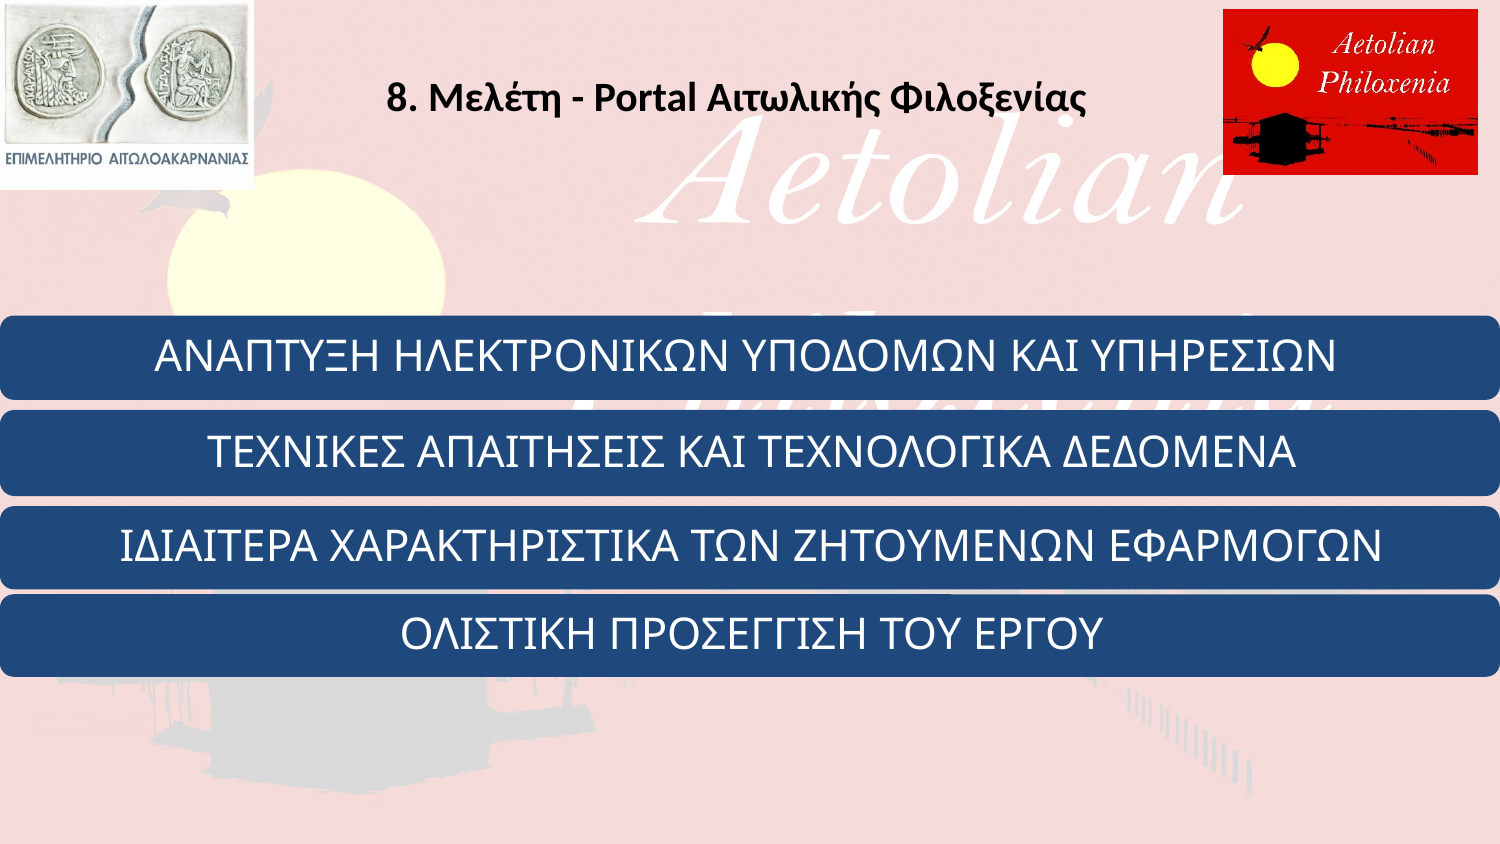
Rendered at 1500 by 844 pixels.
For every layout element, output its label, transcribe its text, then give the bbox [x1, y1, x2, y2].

picture [1223, 9, 1478, 176]
picture [0, 0, 255, 190]
text_box 8. Μελέτη - Portal Αιτωλικής Φιλοξενίας [338, 61, 1135, 127]
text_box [0, 315, 1500, 844]
